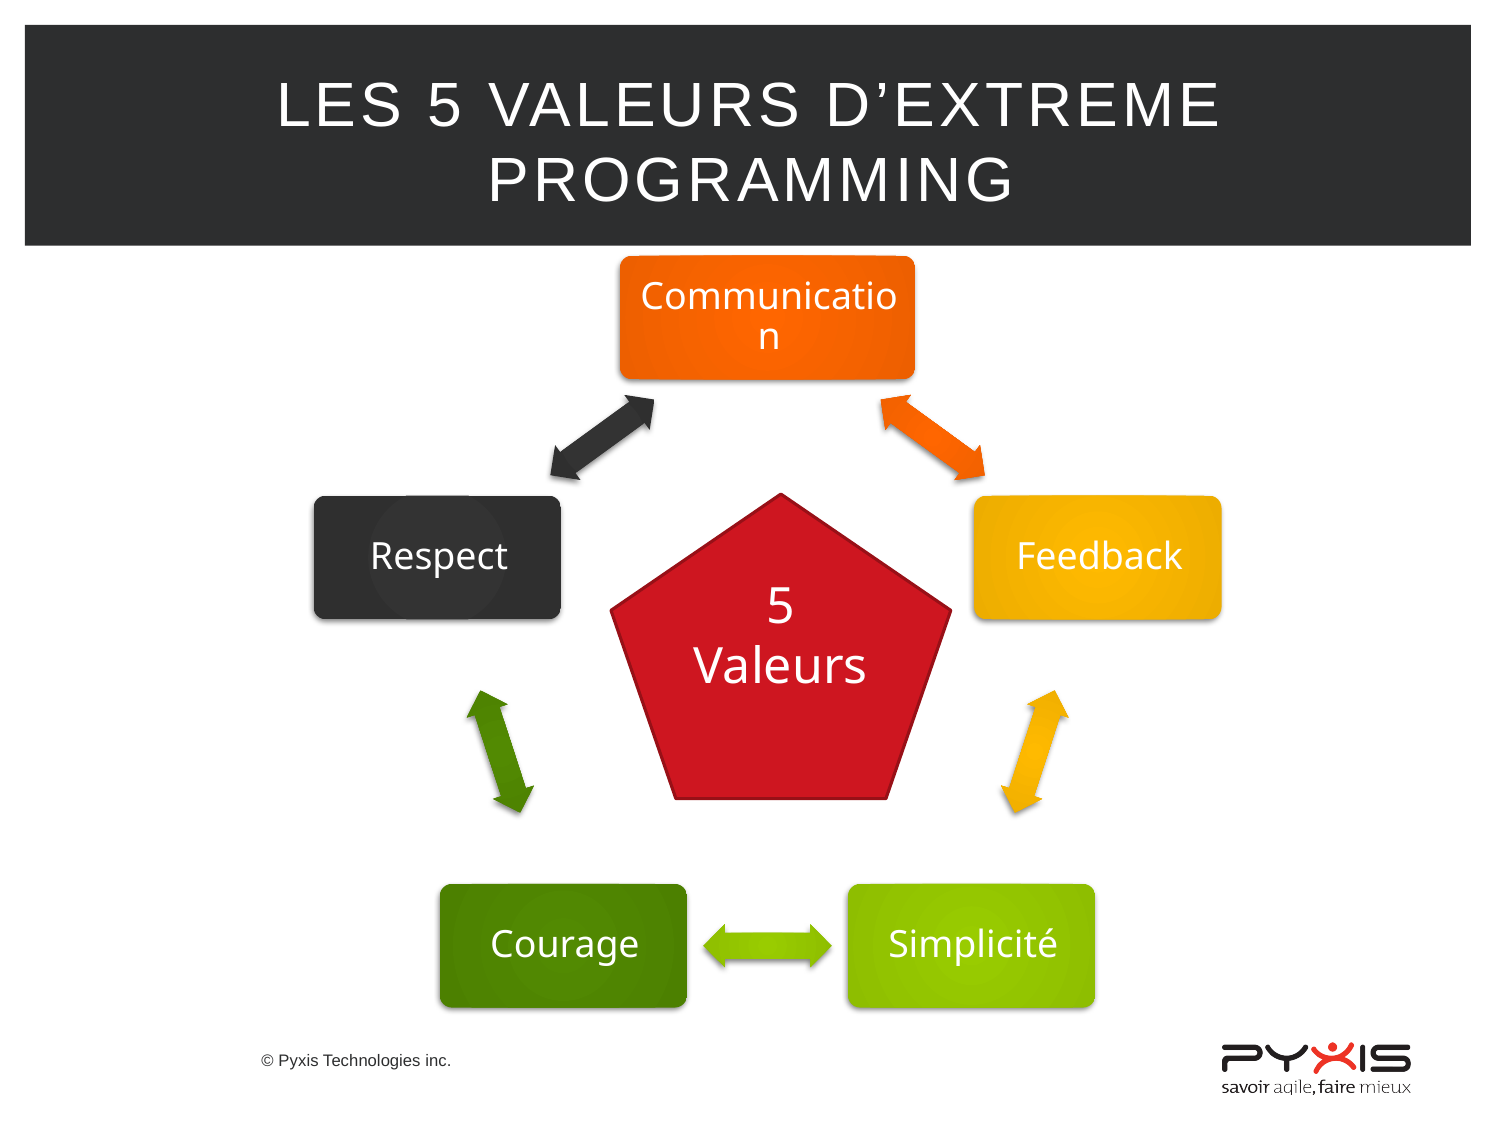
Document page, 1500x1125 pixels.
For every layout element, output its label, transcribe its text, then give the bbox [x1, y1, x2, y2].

title Les 5 valeurs d’eXtreme Programming [60, 34, 1442, 245]
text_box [280, 255, 1255, 1009]
picture [1222, 1042, 1411, 1095]
